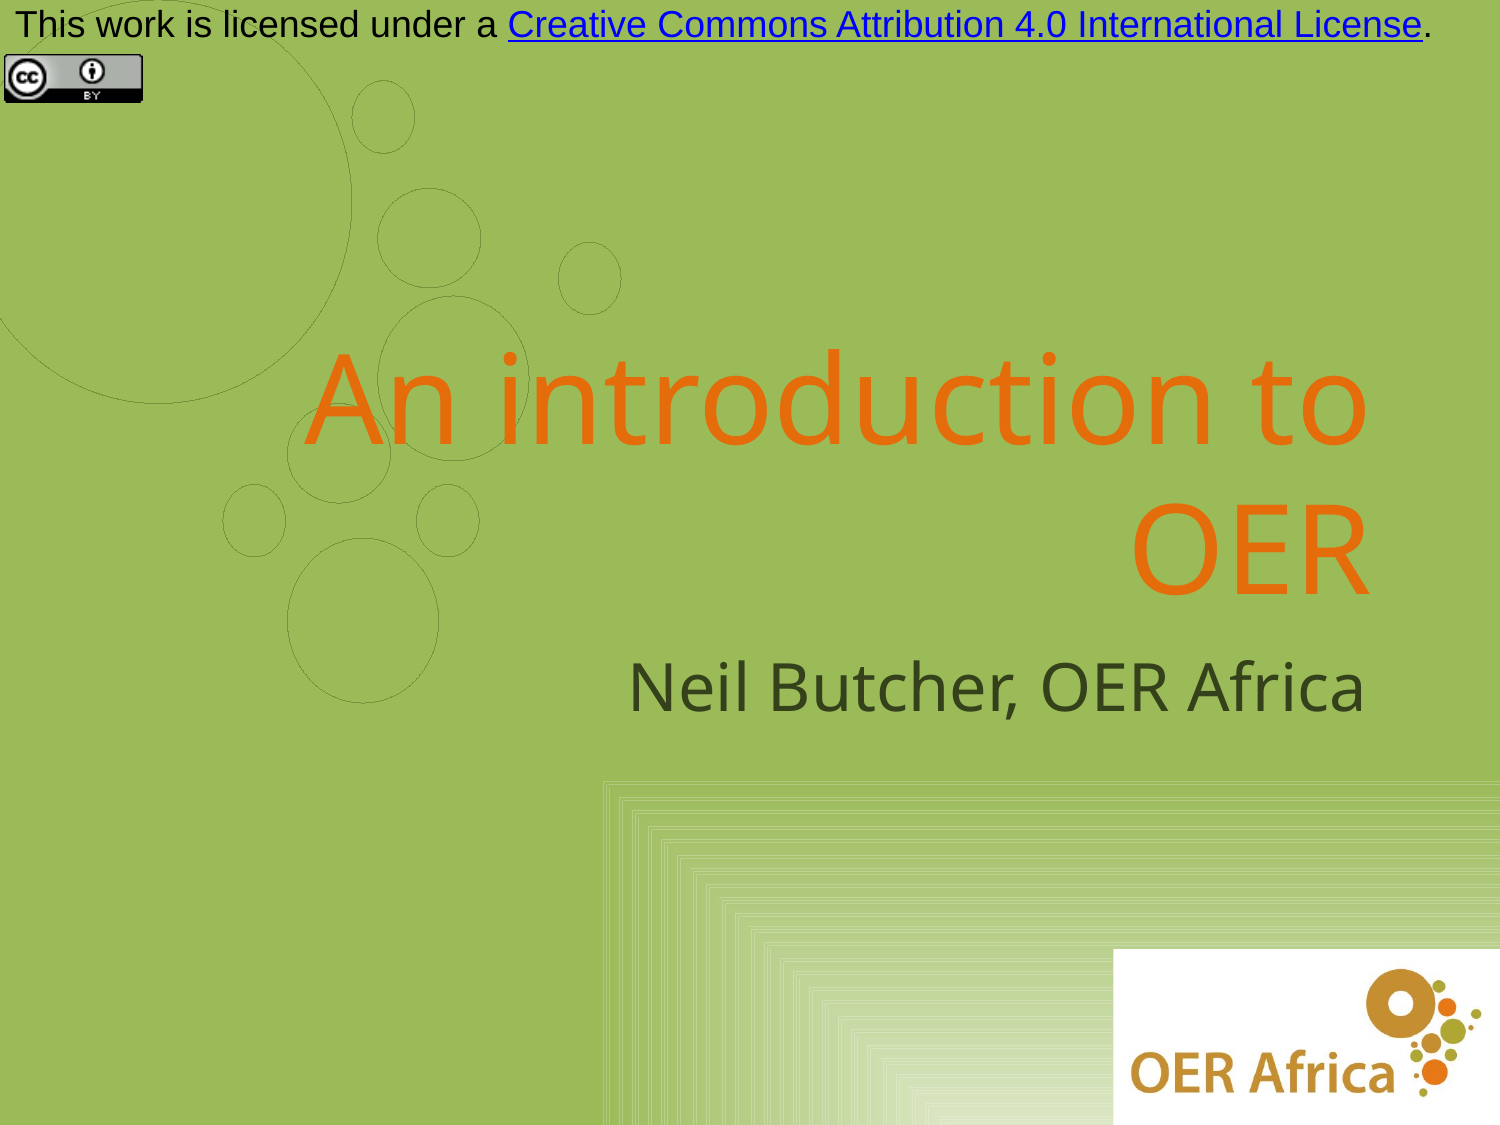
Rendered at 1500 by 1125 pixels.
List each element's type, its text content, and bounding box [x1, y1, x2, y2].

text_box This work is licensed under a Creative Commons Attribution 4.0 International License. [0, 0, 1500, 53]
title An introduction to OER [112, 349, 1388, 591]
picture [4, 54, 143, 104]
subtitle Neil Butcher, OER Africa [225, 637, 1383, 925]
picture [1113, 949, 1500, 1125]
